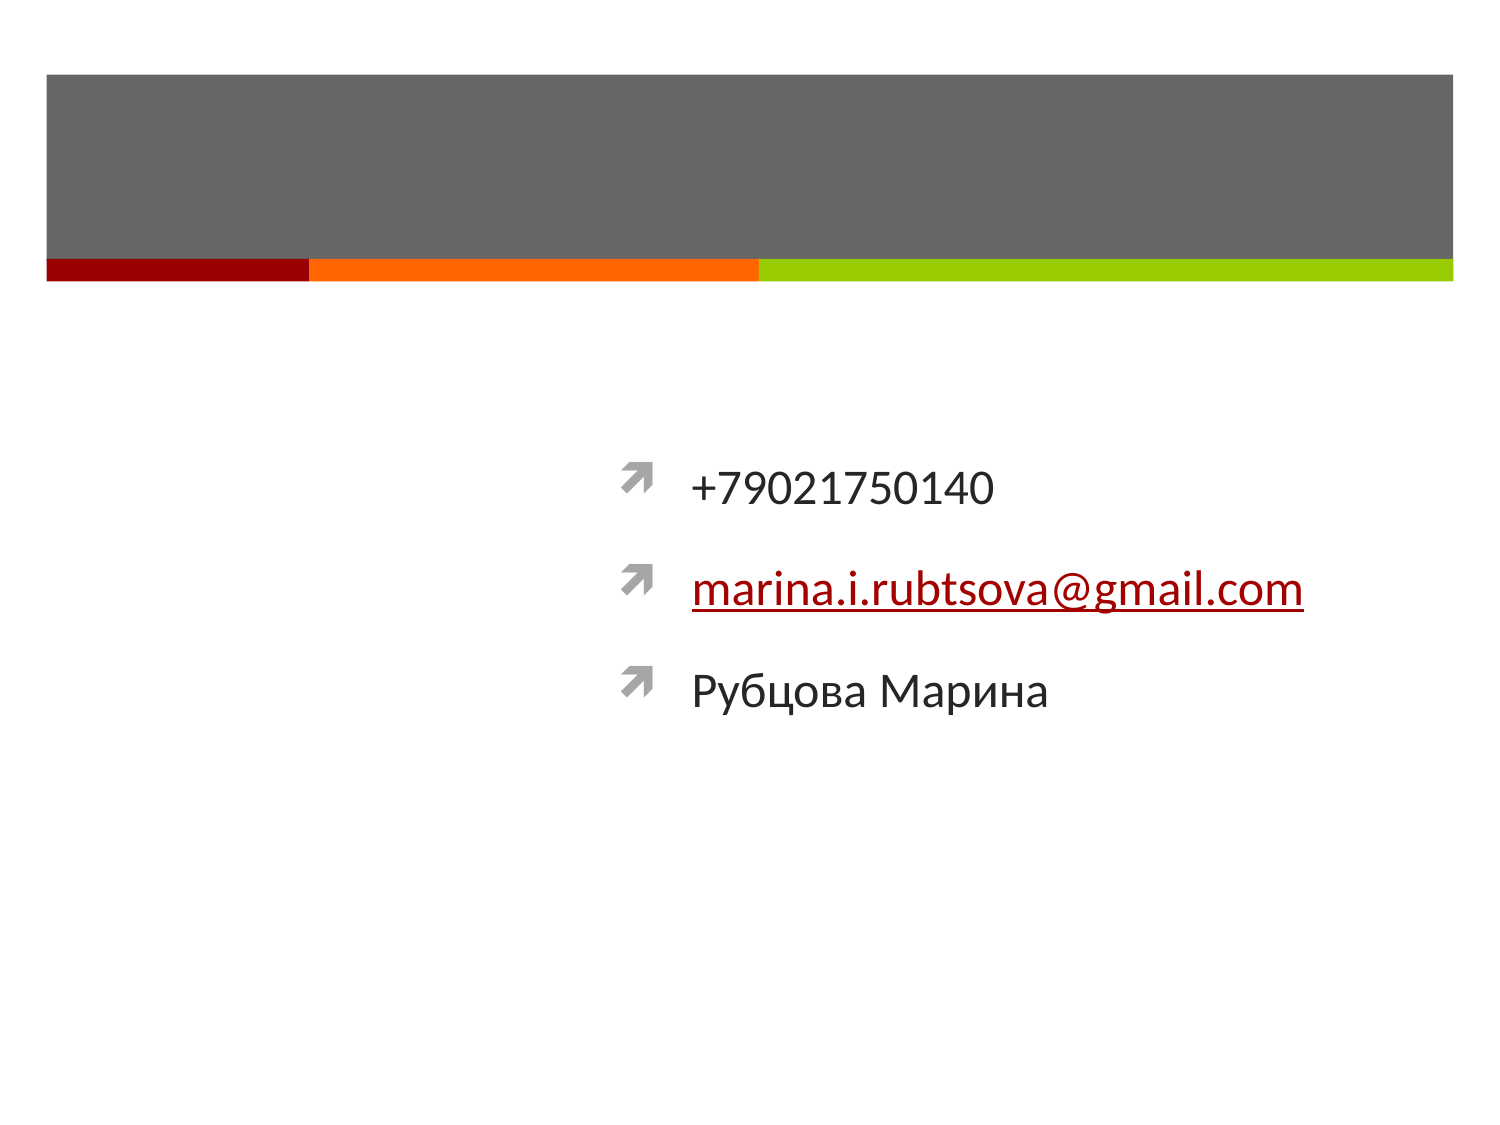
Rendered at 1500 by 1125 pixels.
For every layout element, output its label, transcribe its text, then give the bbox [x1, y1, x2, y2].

list +79021750140 marina.i.rubtsova@gmail.com Рубцова Марина [602, 446, 1500, 1102]
